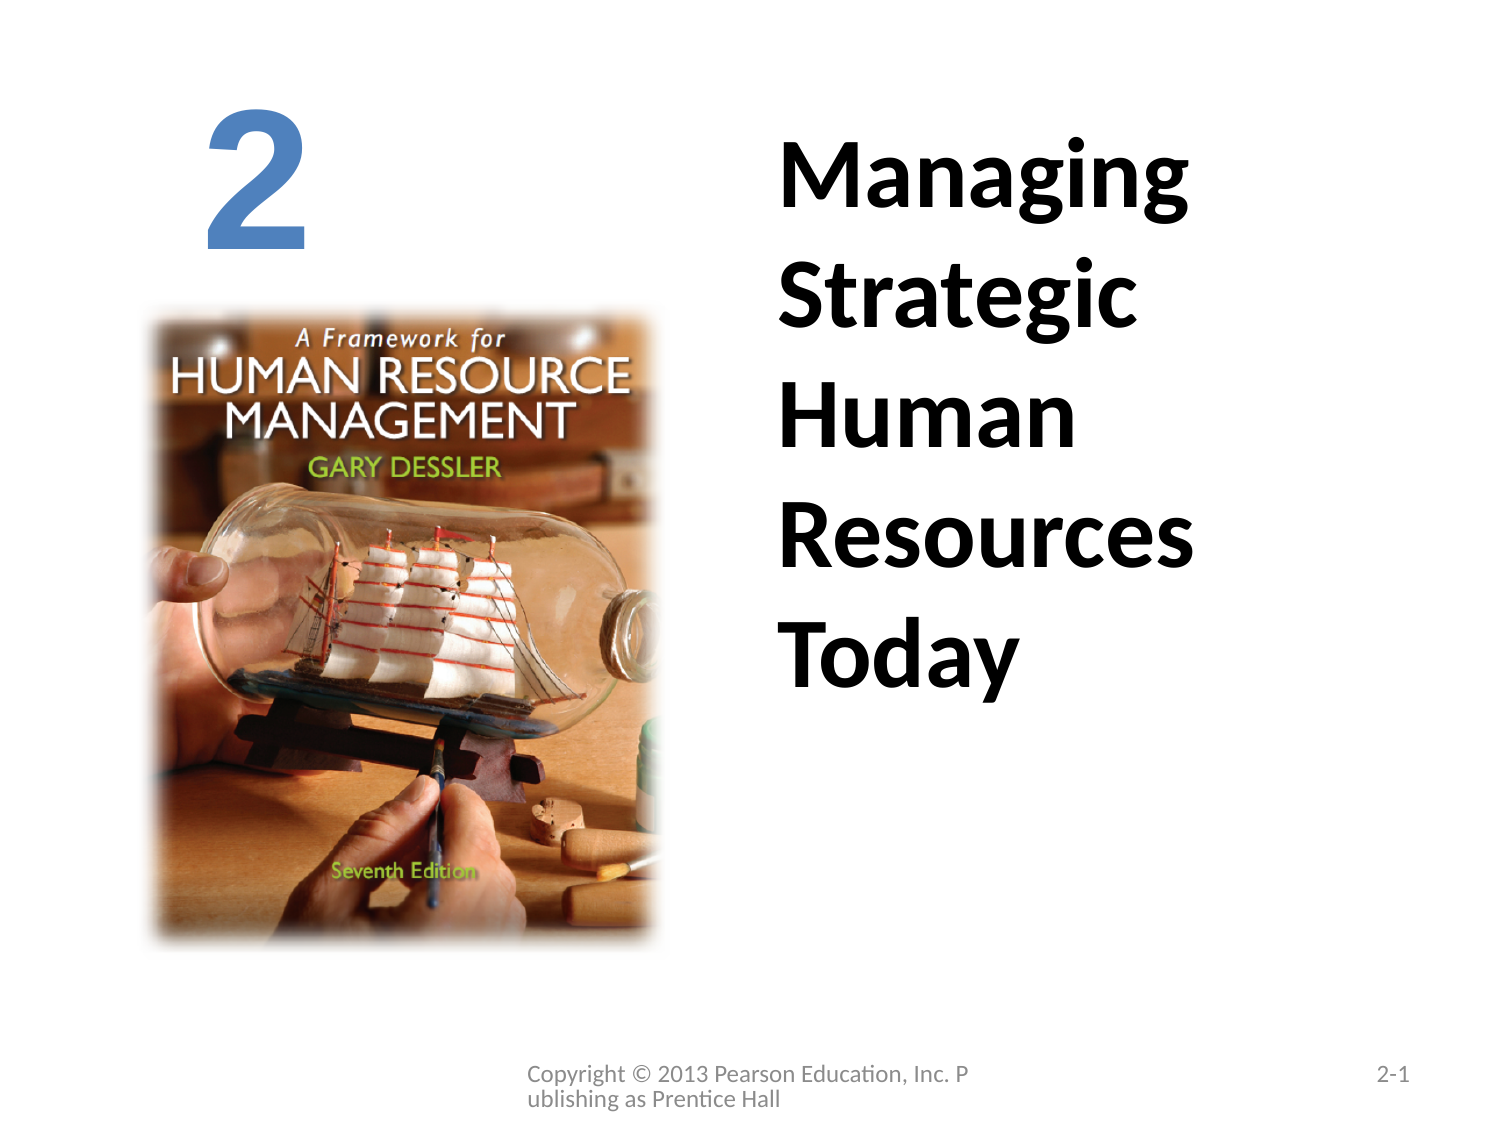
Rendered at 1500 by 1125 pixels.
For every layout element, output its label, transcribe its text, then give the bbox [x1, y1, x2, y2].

picture [137, 299, 667, 957]
slide_number 2-1 [1074, 1042, 1425, 1103]
text_box 2 [125, 42, 334, 298]
footer Copyright © 2013 Pearson Education, Inc. Publishing as Prentice Hall [512, 1042, 988, 1103]
list Managing Strategic Human Resources Today [762, 99, 1425, 1005]
